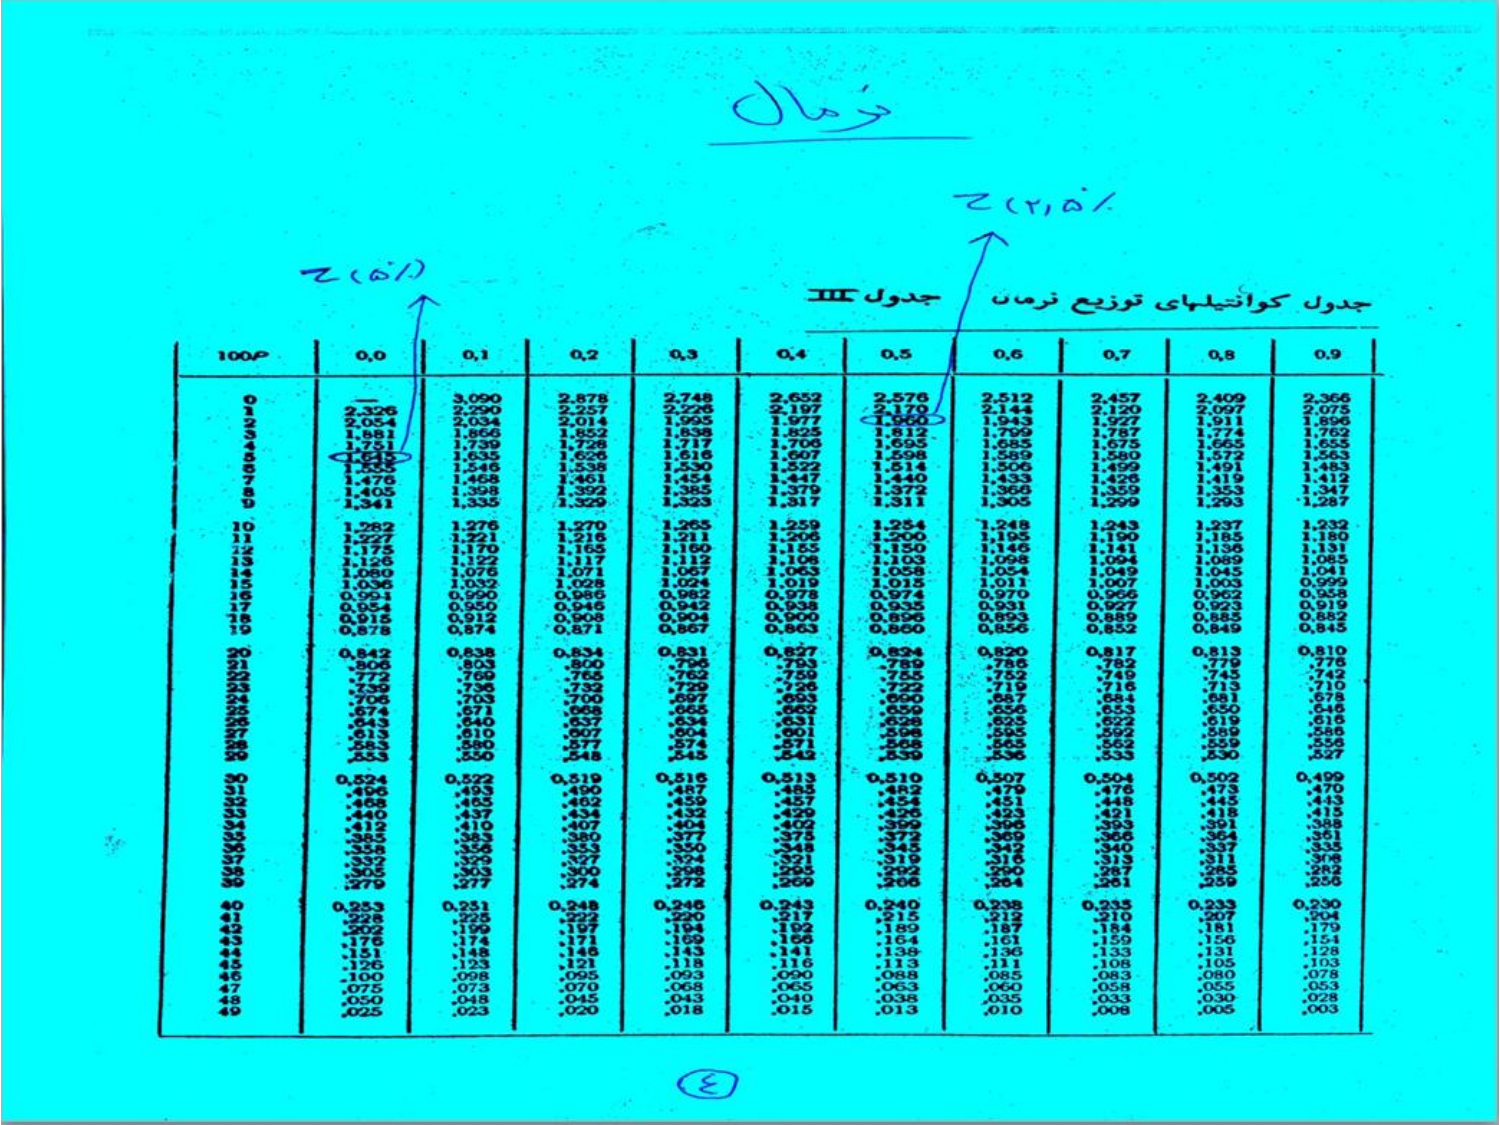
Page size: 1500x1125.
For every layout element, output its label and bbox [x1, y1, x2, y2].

list [1, 0, 1499, 1125]
